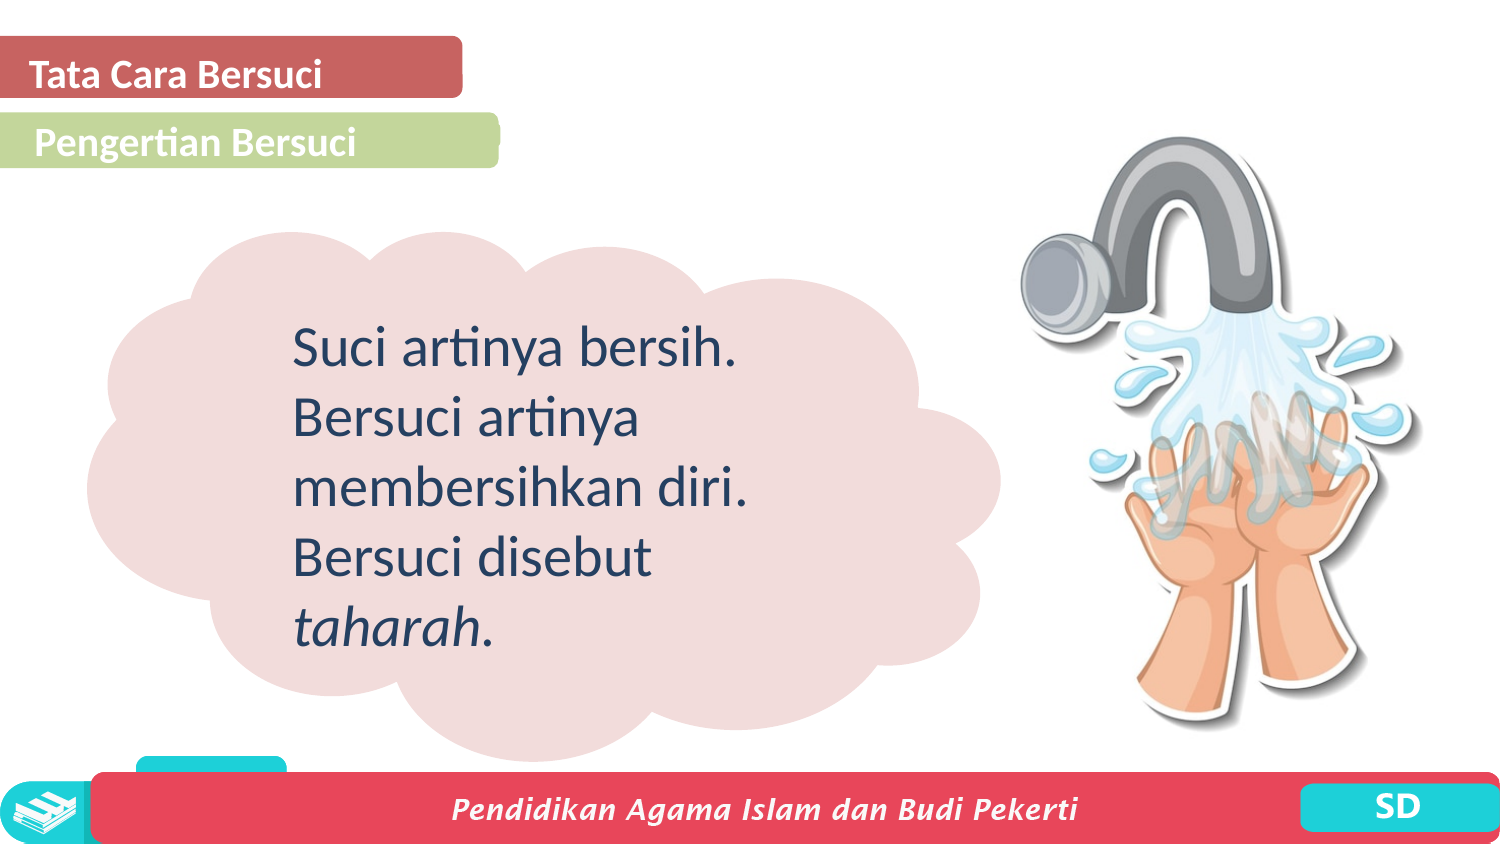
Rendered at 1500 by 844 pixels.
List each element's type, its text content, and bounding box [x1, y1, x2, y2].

picture [0, 756, 1500, 844]
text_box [0, 35, 463, 99]
text_box Suci artinya bersih. Bersuci artinya membersihkan diri. Bersuci disebut taharah. [84, 229, 996, 755]
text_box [0, 111, 501, 169]
picture [1001, 113, 1435, 749]
